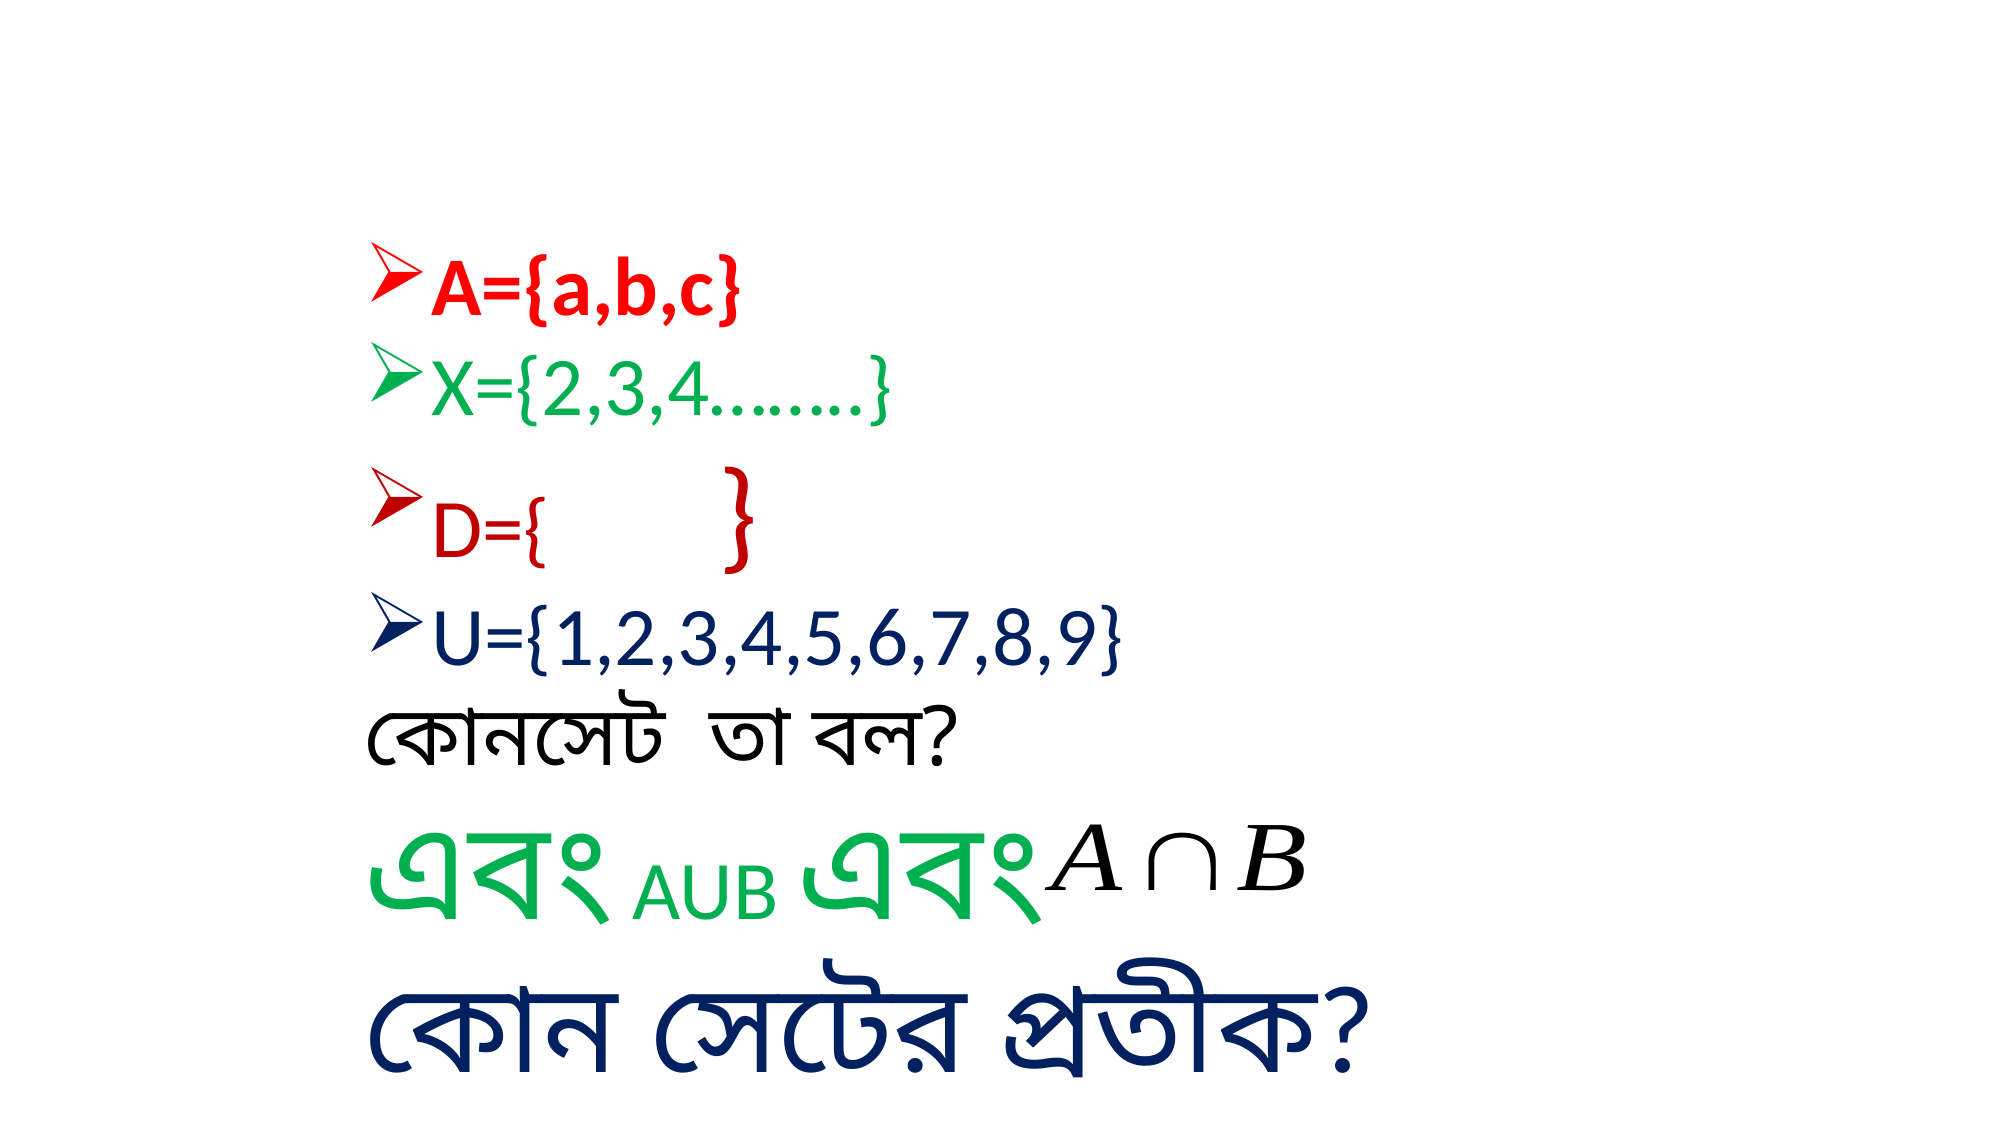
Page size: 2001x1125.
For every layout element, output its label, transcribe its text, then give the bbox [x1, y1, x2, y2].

text_box A={a,b,c} X={2,3,4……..} D={ } U={1,2,3,4,5,6,7,8,9} কোনসেট তা বল? এবং AUB এবং কোন সেটের প্রতীক? [350, 224, 1663, 1105]
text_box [1024, 799, 1325, 924]
